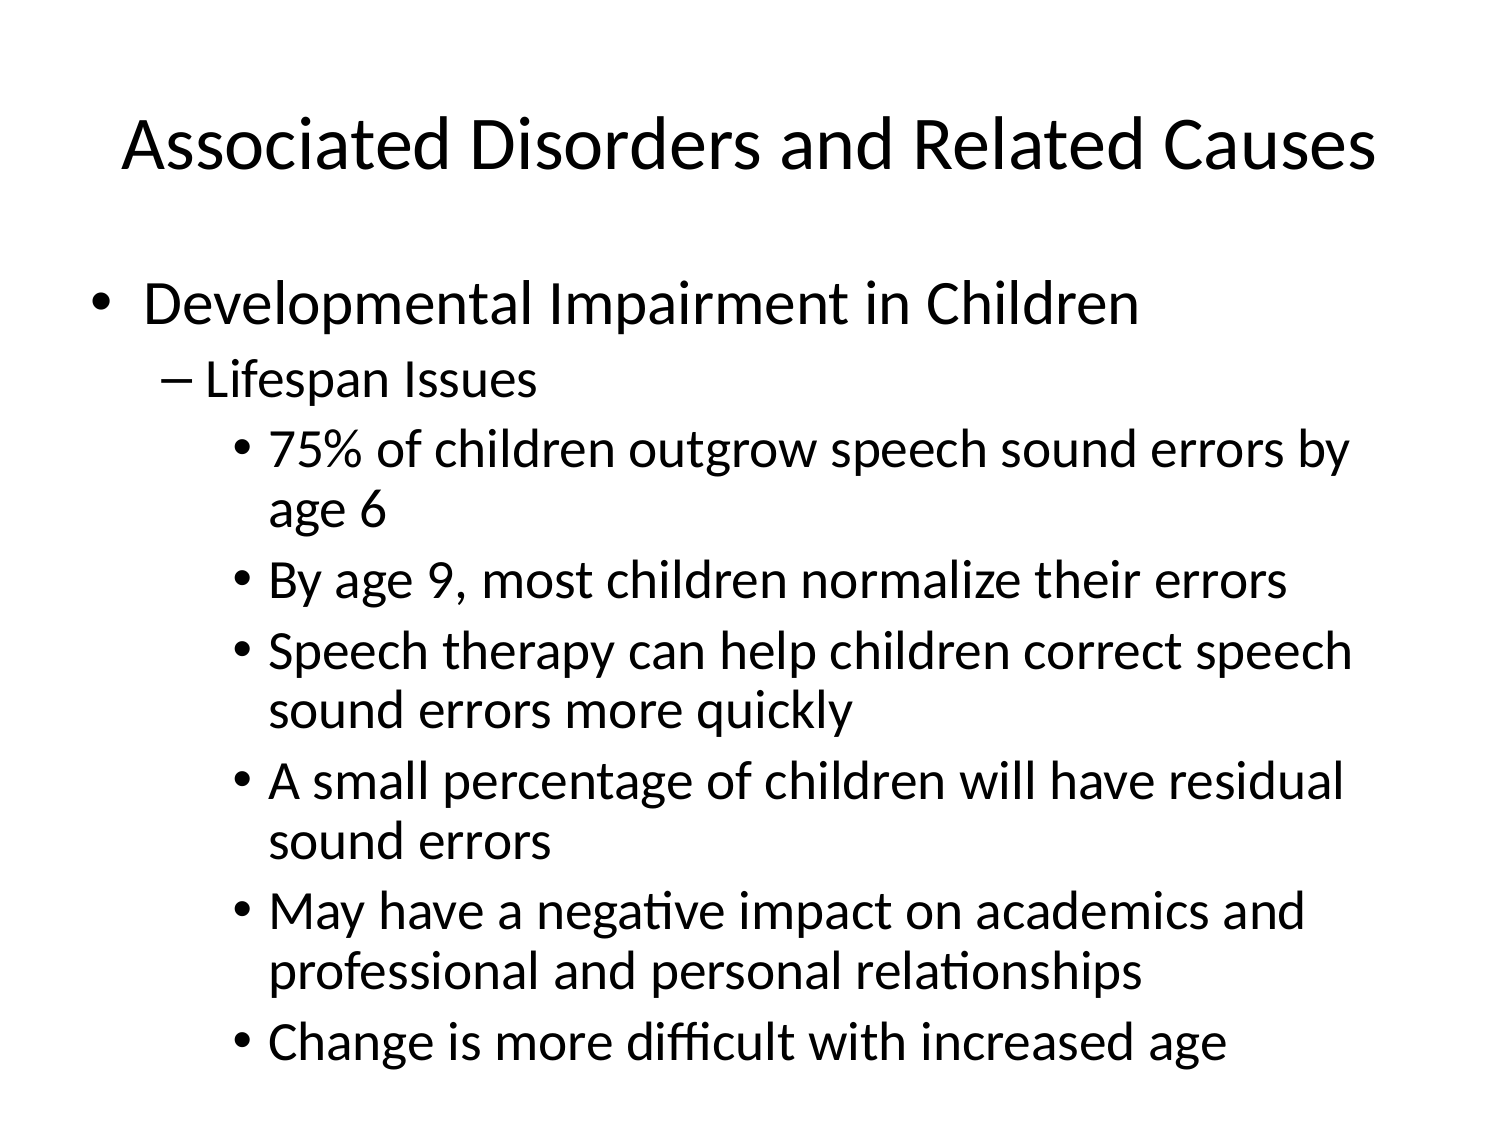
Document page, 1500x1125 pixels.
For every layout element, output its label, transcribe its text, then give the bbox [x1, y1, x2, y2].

list Developmental Impairment in Children Lifespan Issues 75% of children outgrow speech sound errors by age 6 By age 9, most children normalize their errors Speech therapy can help children correct speech sound errors more quickly A small percentage of children will have residual sound errors May have a negative impact on academics and professional and personal relationships Change is more difficult with increased age [75, 262, 1425, 1088]
title Associated Disorders and Related Causes [75, 45, 1425, 233]
